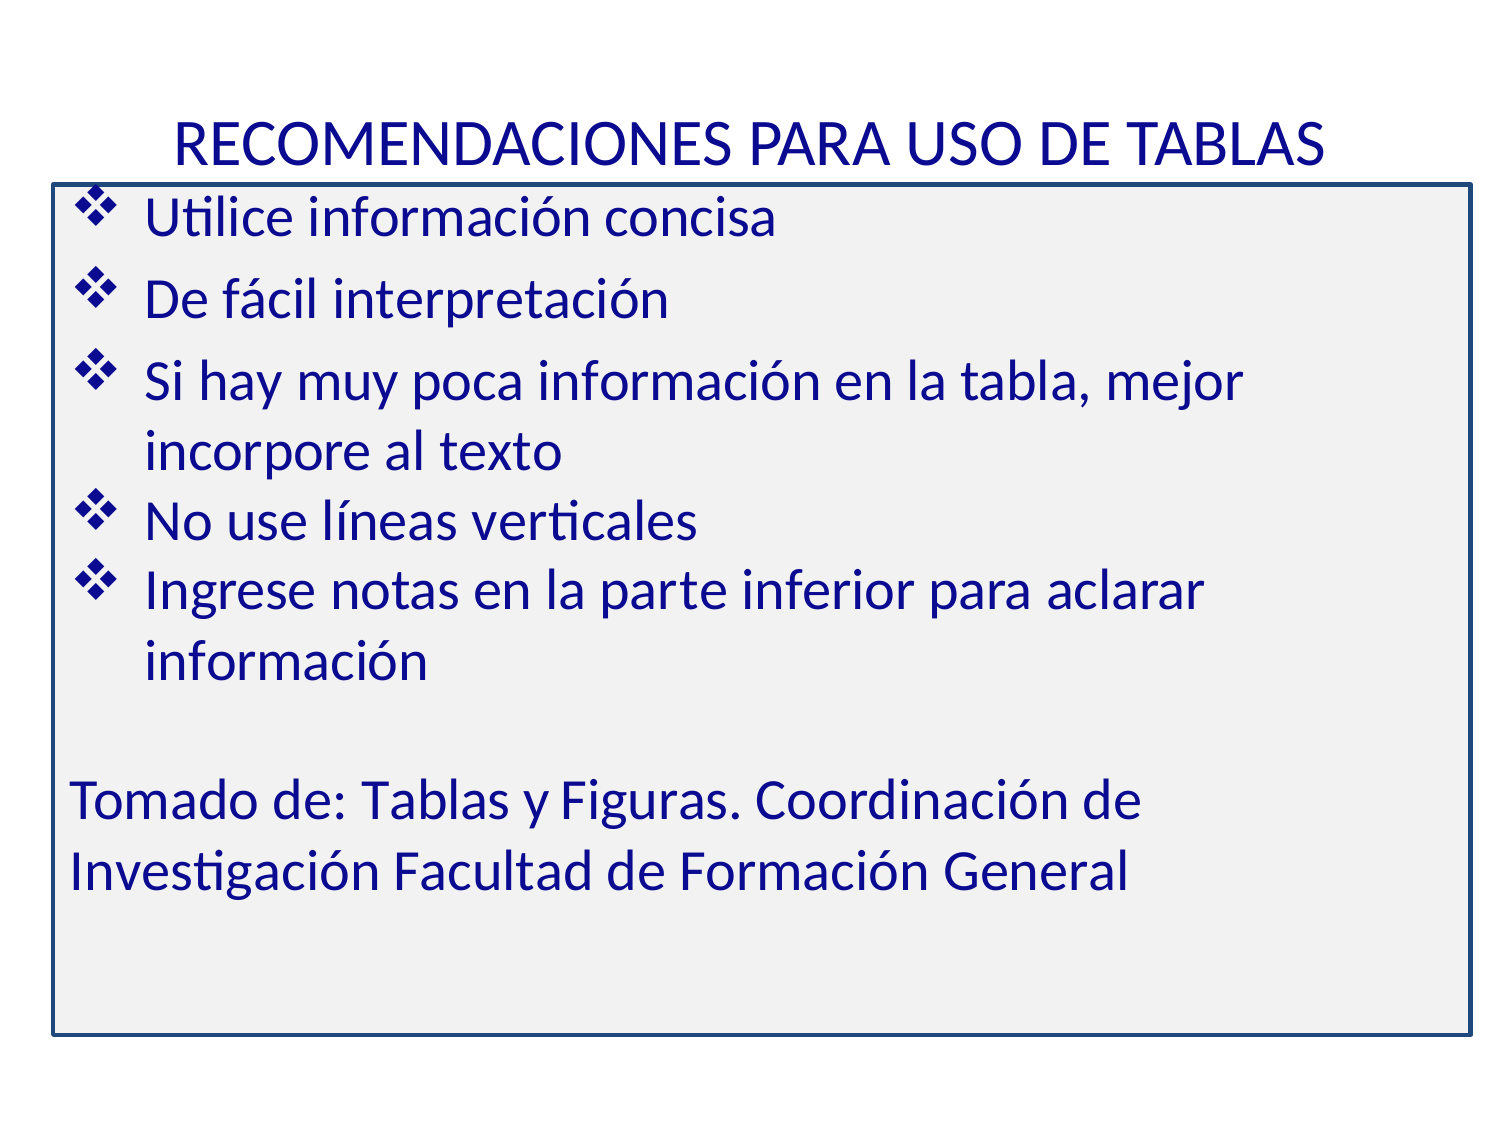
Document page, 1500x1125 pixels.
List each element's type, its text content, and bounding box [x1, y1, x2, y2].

text_box Utilice información concisa De fácil interpretación Si hay muy poca información en la tabla, mejor incorpore al texto No use líneas verticales Ingrese notas en la parte inferior para aclarar información Tomado de: Tablas y Figuras. Coordinación de Investigación Facultad de Formación General [51, 182, 1473, 1037]
title RECOMENDACIONES PARA USO DE TABLAS [75, 45, 1425, 182]
